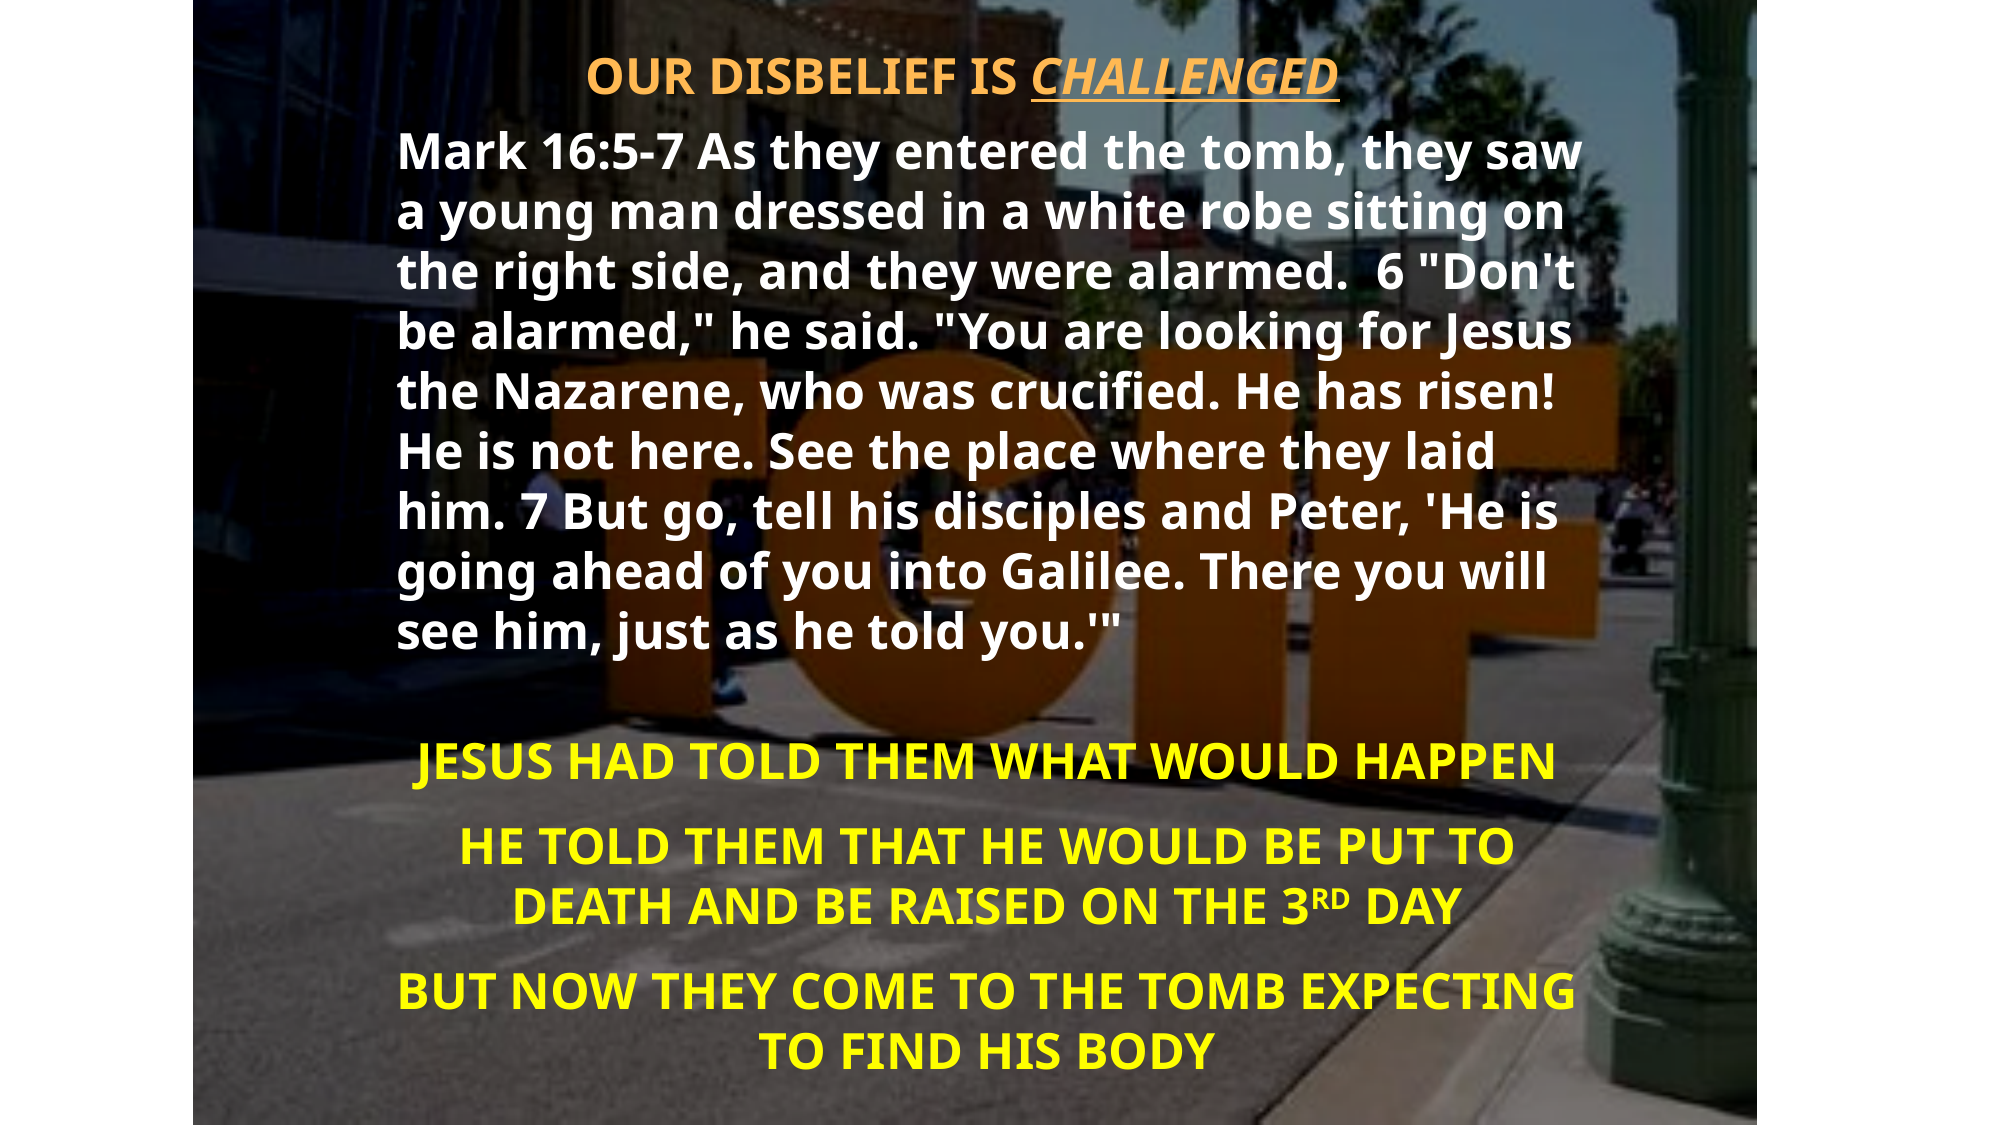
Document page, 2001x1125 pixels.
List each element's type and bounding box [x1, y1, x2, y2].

picture [193, 0, 1757, 1125]
